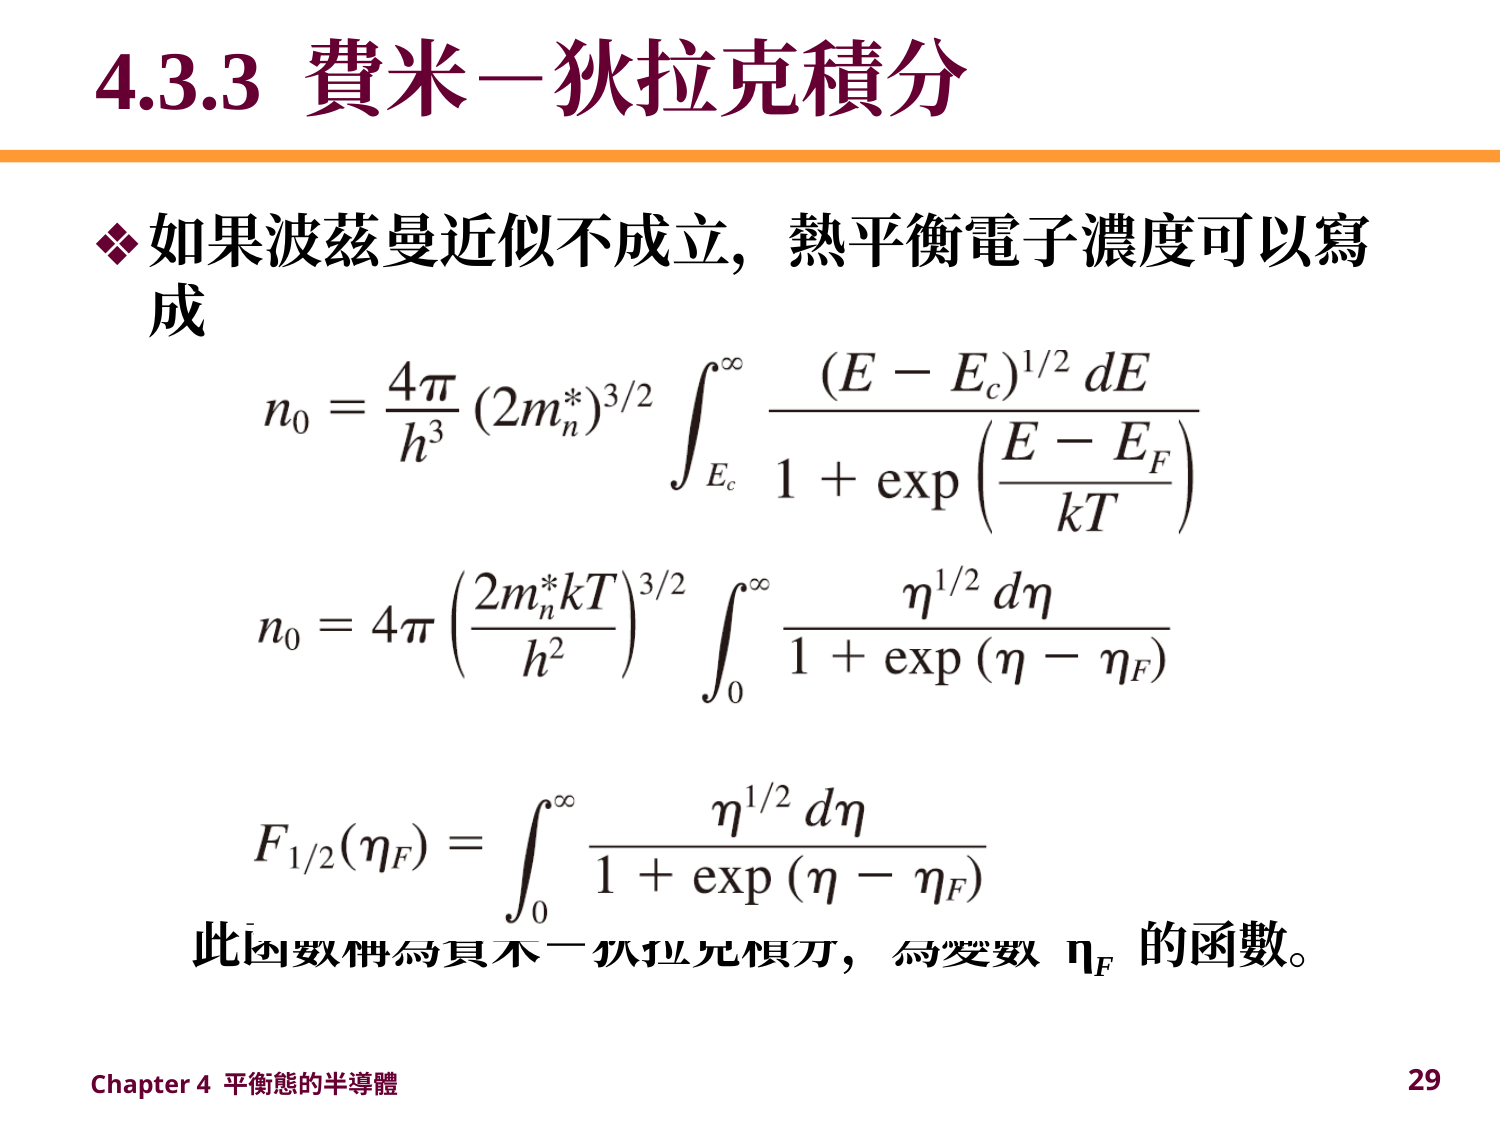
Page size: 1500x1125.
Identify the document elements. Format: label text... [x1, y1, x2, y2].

text_box Chapter 4 平衡態的半導體 [7, 1060, 482, 1120]
list 如果波茲曼近似不成立，熱平衡電子濃度可以寫成 此函數稱為費米－狄拉克積分，為變數 ηF 的函數。 [76, 196, 1426, 1047]
picture [253, 562, 1223, 717]
picture [253, 774, 1105, 941]
picture [253, 350, 1294, 540]
text_box ‹#› [1361, 1053, 1488, 1109]
title 4.3.3 費米－狄拉克積分 [80, 19, 1424, 133]
